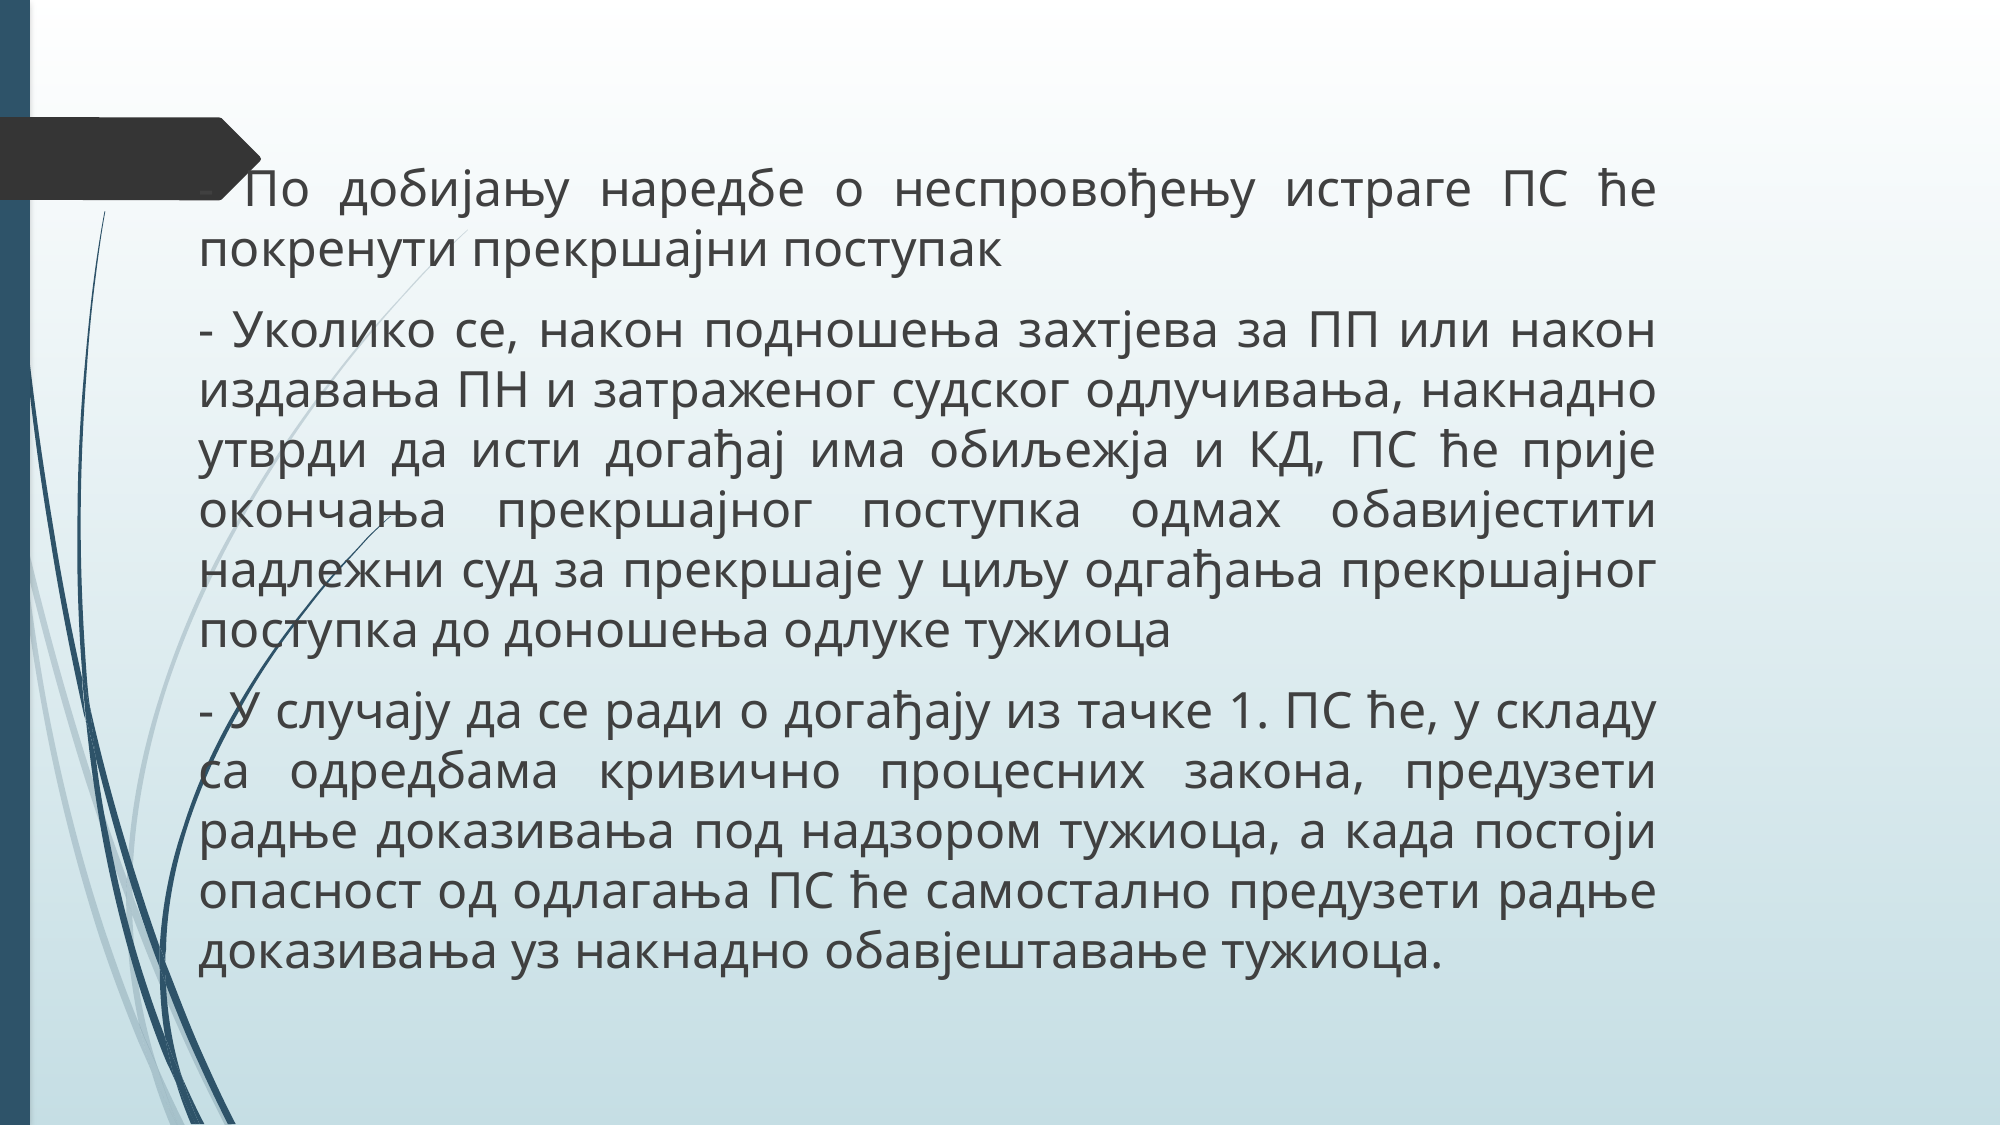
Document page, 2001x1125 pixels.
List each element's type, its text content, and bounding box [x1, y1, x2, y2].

list - По добијању наредбе о неспровођењу истраге ПС ће покренути прекршајни поступак - Уколико се, након подношења захтјева за ПП или након издавања ПН и затраженог судског одлучивања, накнадно утврди да исти догађај има обиљежја и КД, ПС ће прије окончања прекршајног поступка одмах обавијестити надлежни суд за прекршаје у циљу одгађања прекршајног поступка до доношења одлуке тужиоца - У случају да се ради о догађају из тачке 1. ПС ће, у складу са одредбама кривично процесних закона, предузети радње доказивања под надзором тужиоца, а када постоји опасност од одлагања ПС ће самостално предузети радње доказивања уз накнадно обавјештавање тужиоца. [183, 148, 1674, 1025]
